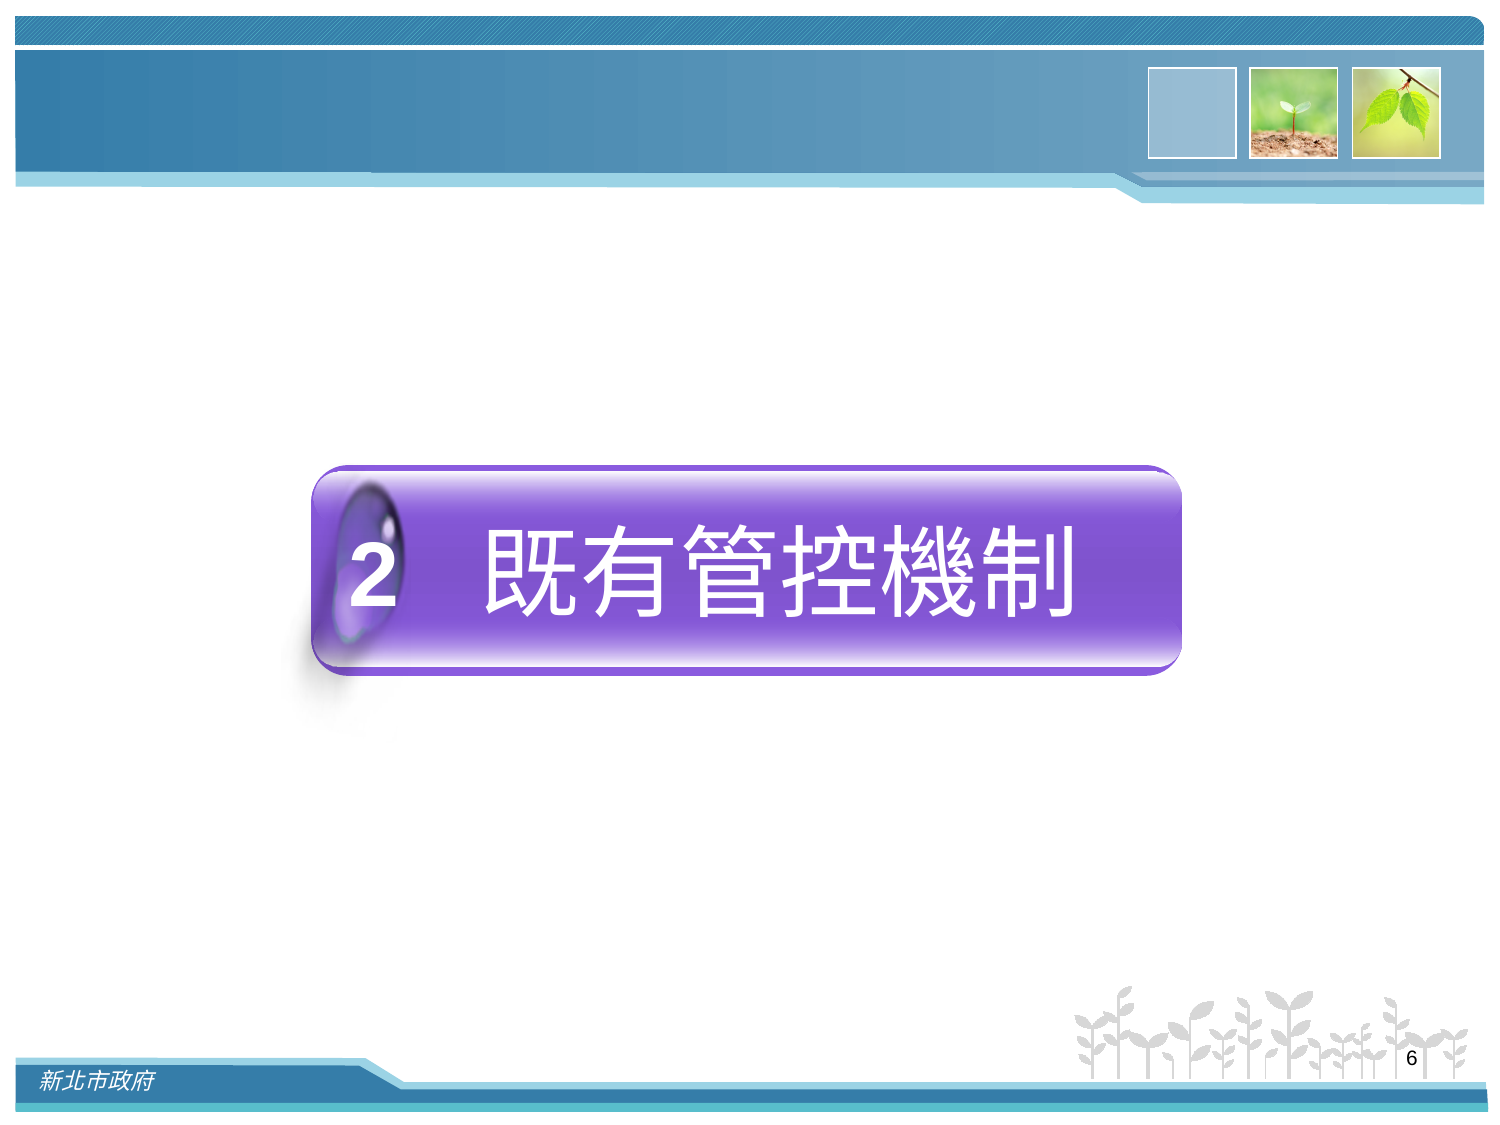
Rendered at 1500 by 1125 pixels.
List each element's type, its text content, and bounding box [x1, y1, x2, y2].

picture [1251, 69, 1337, 157]
picture [1353, 69, 1439, 157]
picture [280, 462, 412, 754]
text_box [413, 464, 1183, 677]
slide_number 6 [1167, 1037, 1433, 1085]
